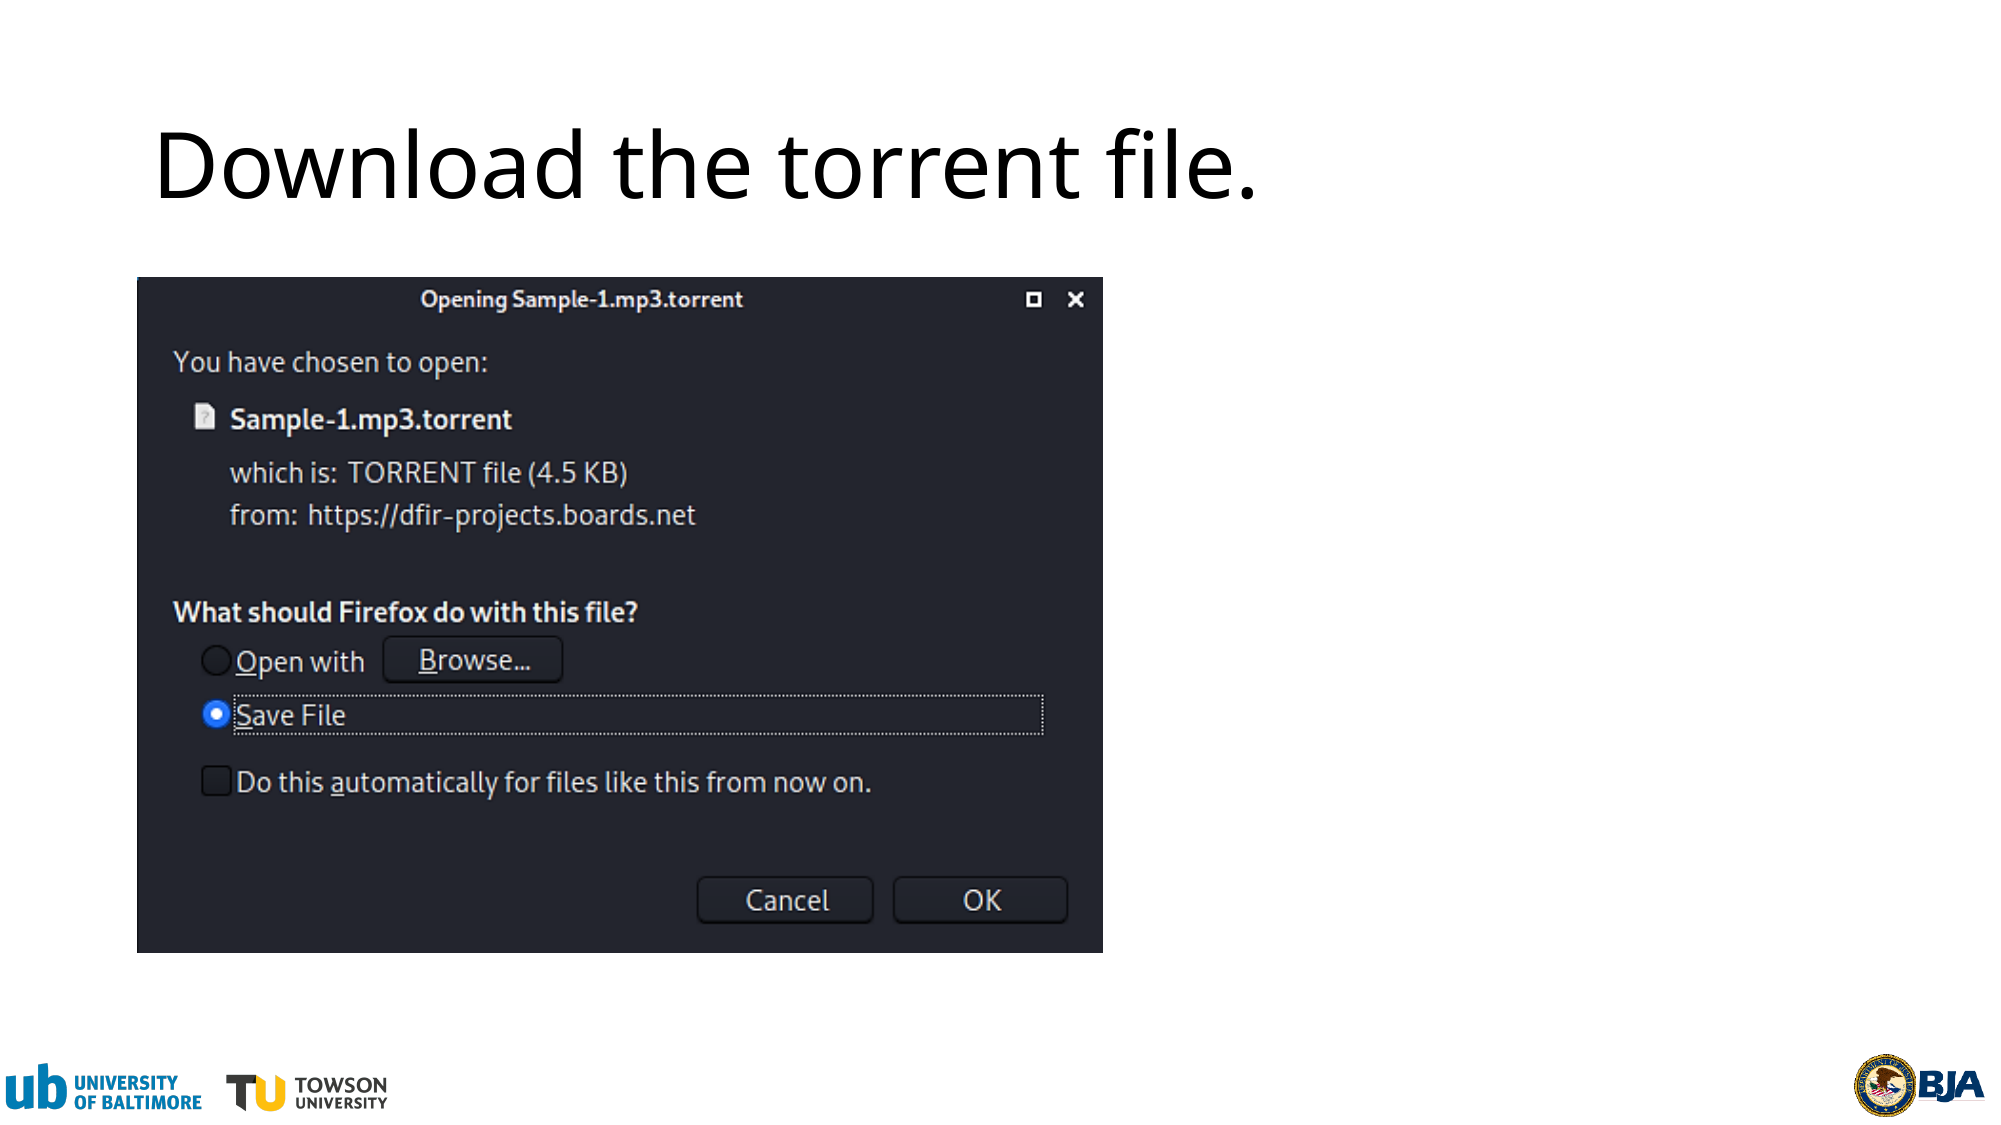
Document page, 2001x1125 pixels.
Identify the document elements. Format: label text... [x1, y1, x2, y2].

title Download the torrent file. [137, 59, 1863, 278]
picture [0, 1031, 407, 1125]
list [137, 277, 1103, 954]
picture [1854, 1054, 1986, 1117]
